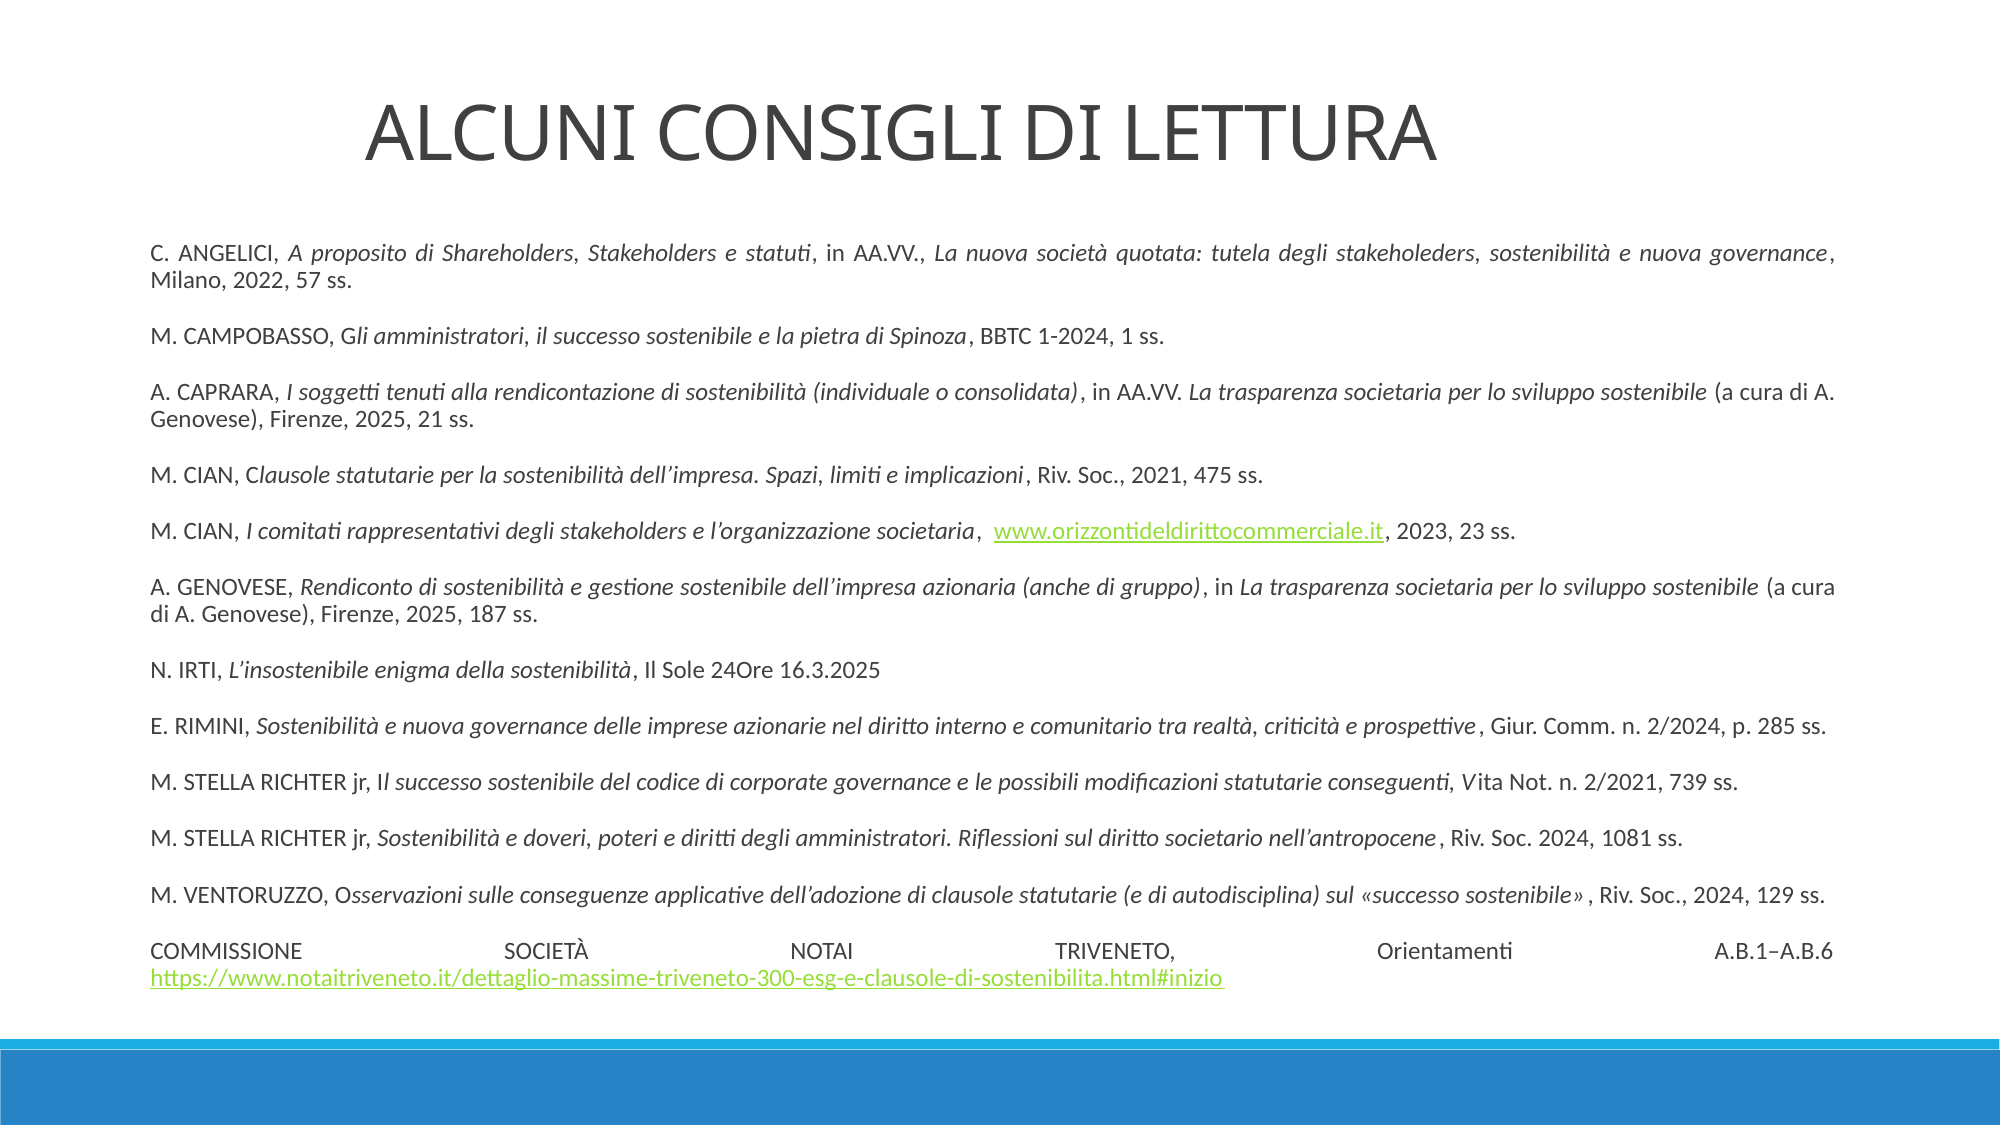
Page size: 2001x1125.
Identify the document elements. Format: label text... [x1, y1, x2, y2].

list C. ANGELICI, A proposito di Shareholders, Stakeholders e statuti, in AA.VV., La nuova società quotata: tutela degli stakeholeders, sostenibilità e nuova governance, Milano, 2022, 57 ss. M. CAMPOBASSO, Gli amministratori, il successo sostenibile e la pietra di Spinoza, BBTC 1-2024, 1 ss. A. CAPRARA, I soggetti tenuti alla rendicontazione di sostenibilità (individuale o consolidata), in AA.VV. La trasparenza societaria per lo sviluppo sostenibile (a cura di A. Genovese), Firenze, 2025, 21 ss. M. CIAN, Clausole statutarie per la sostenibilità dell’impresa. Spazi, limiti e implicazioni, Riv. Soc., 2021, 475 ss. M. CIAN, I comitati rappresentativi degli stakeholders e l’organizzazione societaria, www.orizzontideldirittocommerciale.it, 2023, 23 ss. A. GENOVESE, Rendiconto di sostenibilità e gestione sostenibile dell’impresa azionaria (anche di gruppo), in La trasparenza societaria per lo sviluppo sostenibile (a cura di A. Genovese), Firenze, 2025, 187 ss. N. IRTI, L’insostenibile enigma della sostenibilità, Il Sole 24Ore 16.3.2025 E. RIMINI, Sostenibilità e nuova governance delle imprese azionarie nel diritto interno e comunitario tra realtà, criticità e prospettive, Giur. Comm. n. 2/2024, p. 285 ss. M. STELLA RICHTER jr, Il successo sostenibile del codice di corporate governance e le possibili modificazioni statutarie conseguenti, Vita Not. n. 2/2021, 739 ss. M. STELLA RICHTER jr, Sostenibilità e doveri, poteri e diritti degli amministratori. Riflessioni sul diritto societario nell’antropocene, Riv. Soc. 2024, 1081 ss. M. VENTORUZZO, Osservazioni sulle conseguenze applicative dell’adozione di clausole statutarie (e di autodisciplina) sul «successo sostenibile», Riv. Soc., 2024, 129 ss. COMMISSIONE SOCIETÀ NOTAI TRIVENETO, Orientamenti A.B.1–A.B.6 https://www.notaitriveneto.it/dettaglio-massime-triveneto-300-esg-e-clausole-di-sostenibilita.html#inizio [135, 232, 1836, 997]
title ALCUNI CONSIGLI DI LETTURA [350, 47, 1649, 184]
